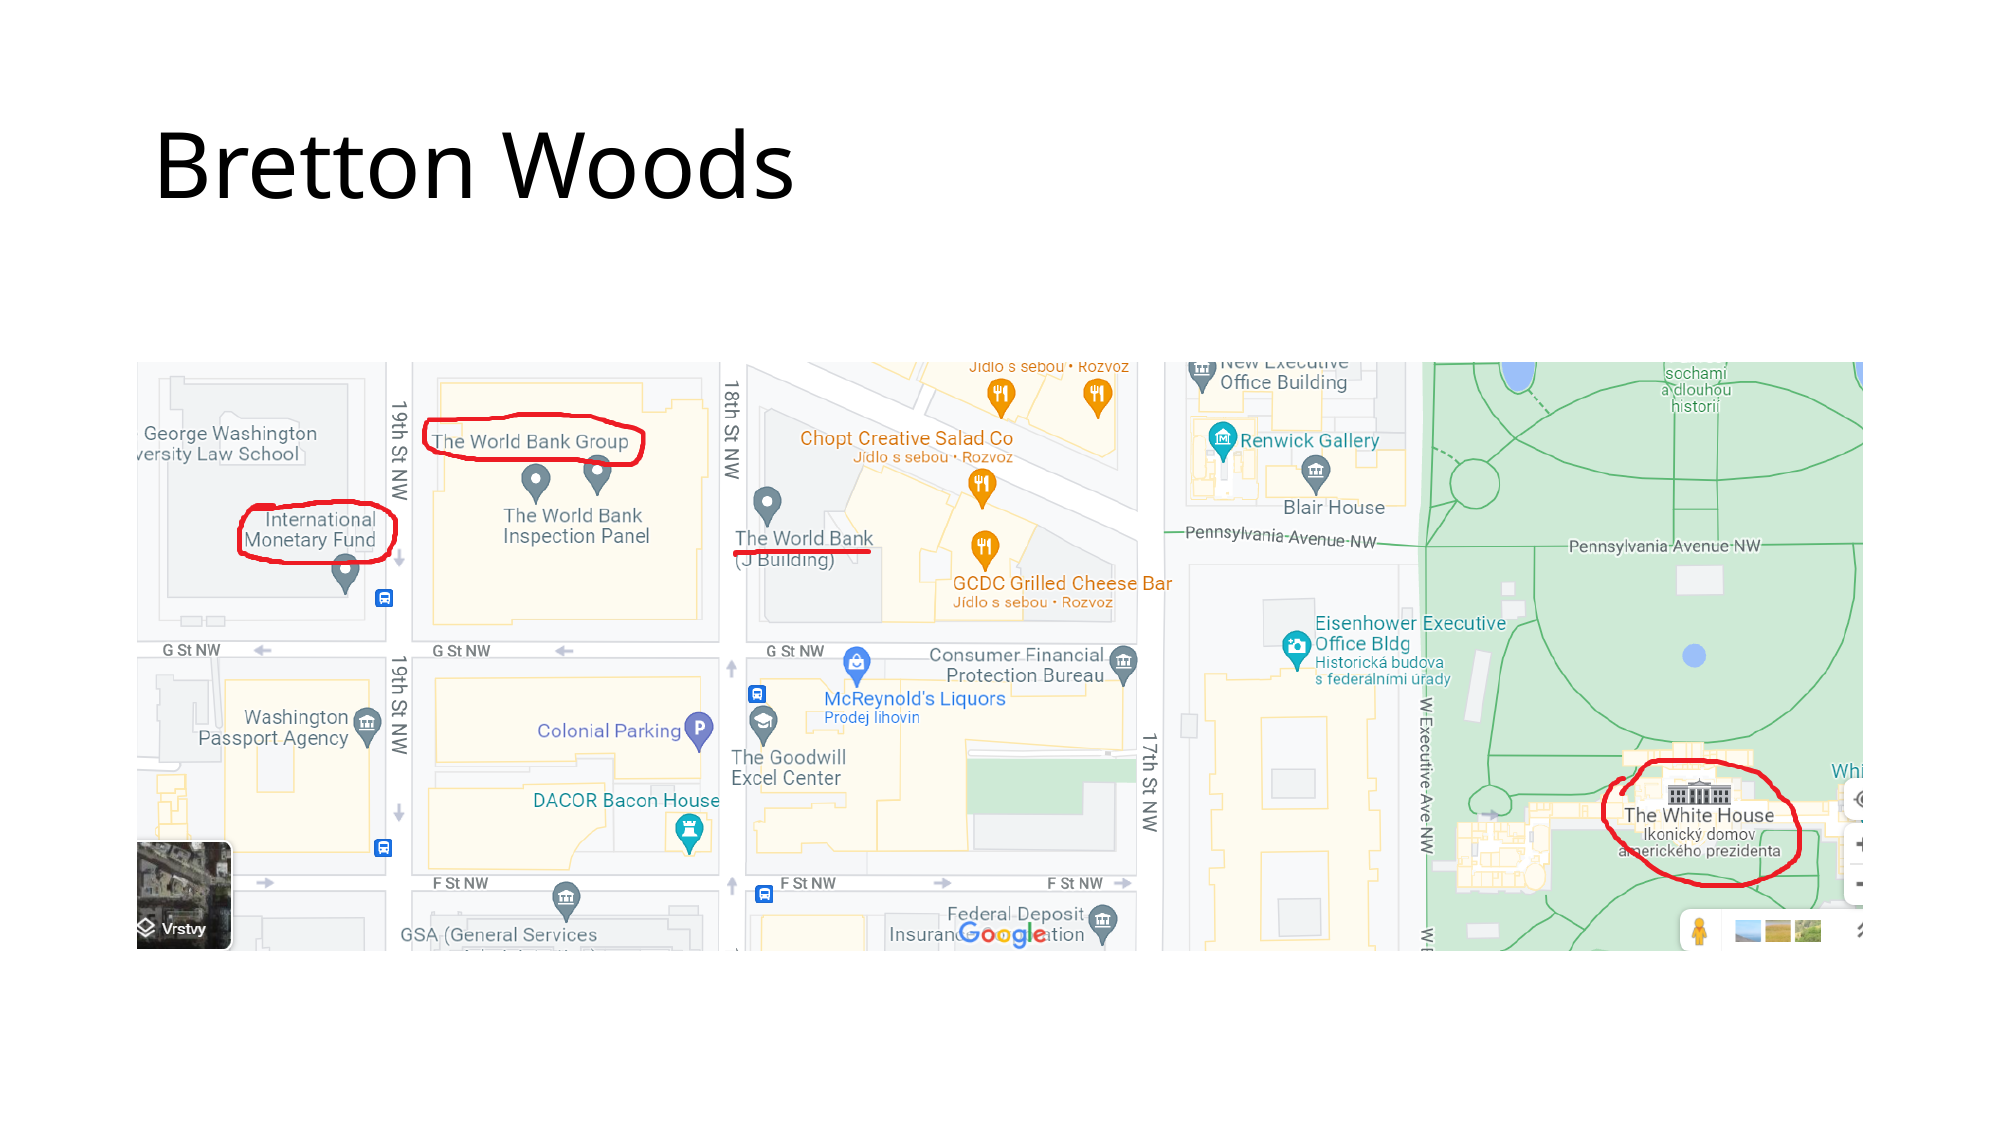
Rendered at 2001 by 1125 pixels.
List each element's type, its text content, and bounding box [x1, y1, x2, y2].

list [137, 362, 1863, 951]
title Bretton Woods [137, 59, 1863, 278]
